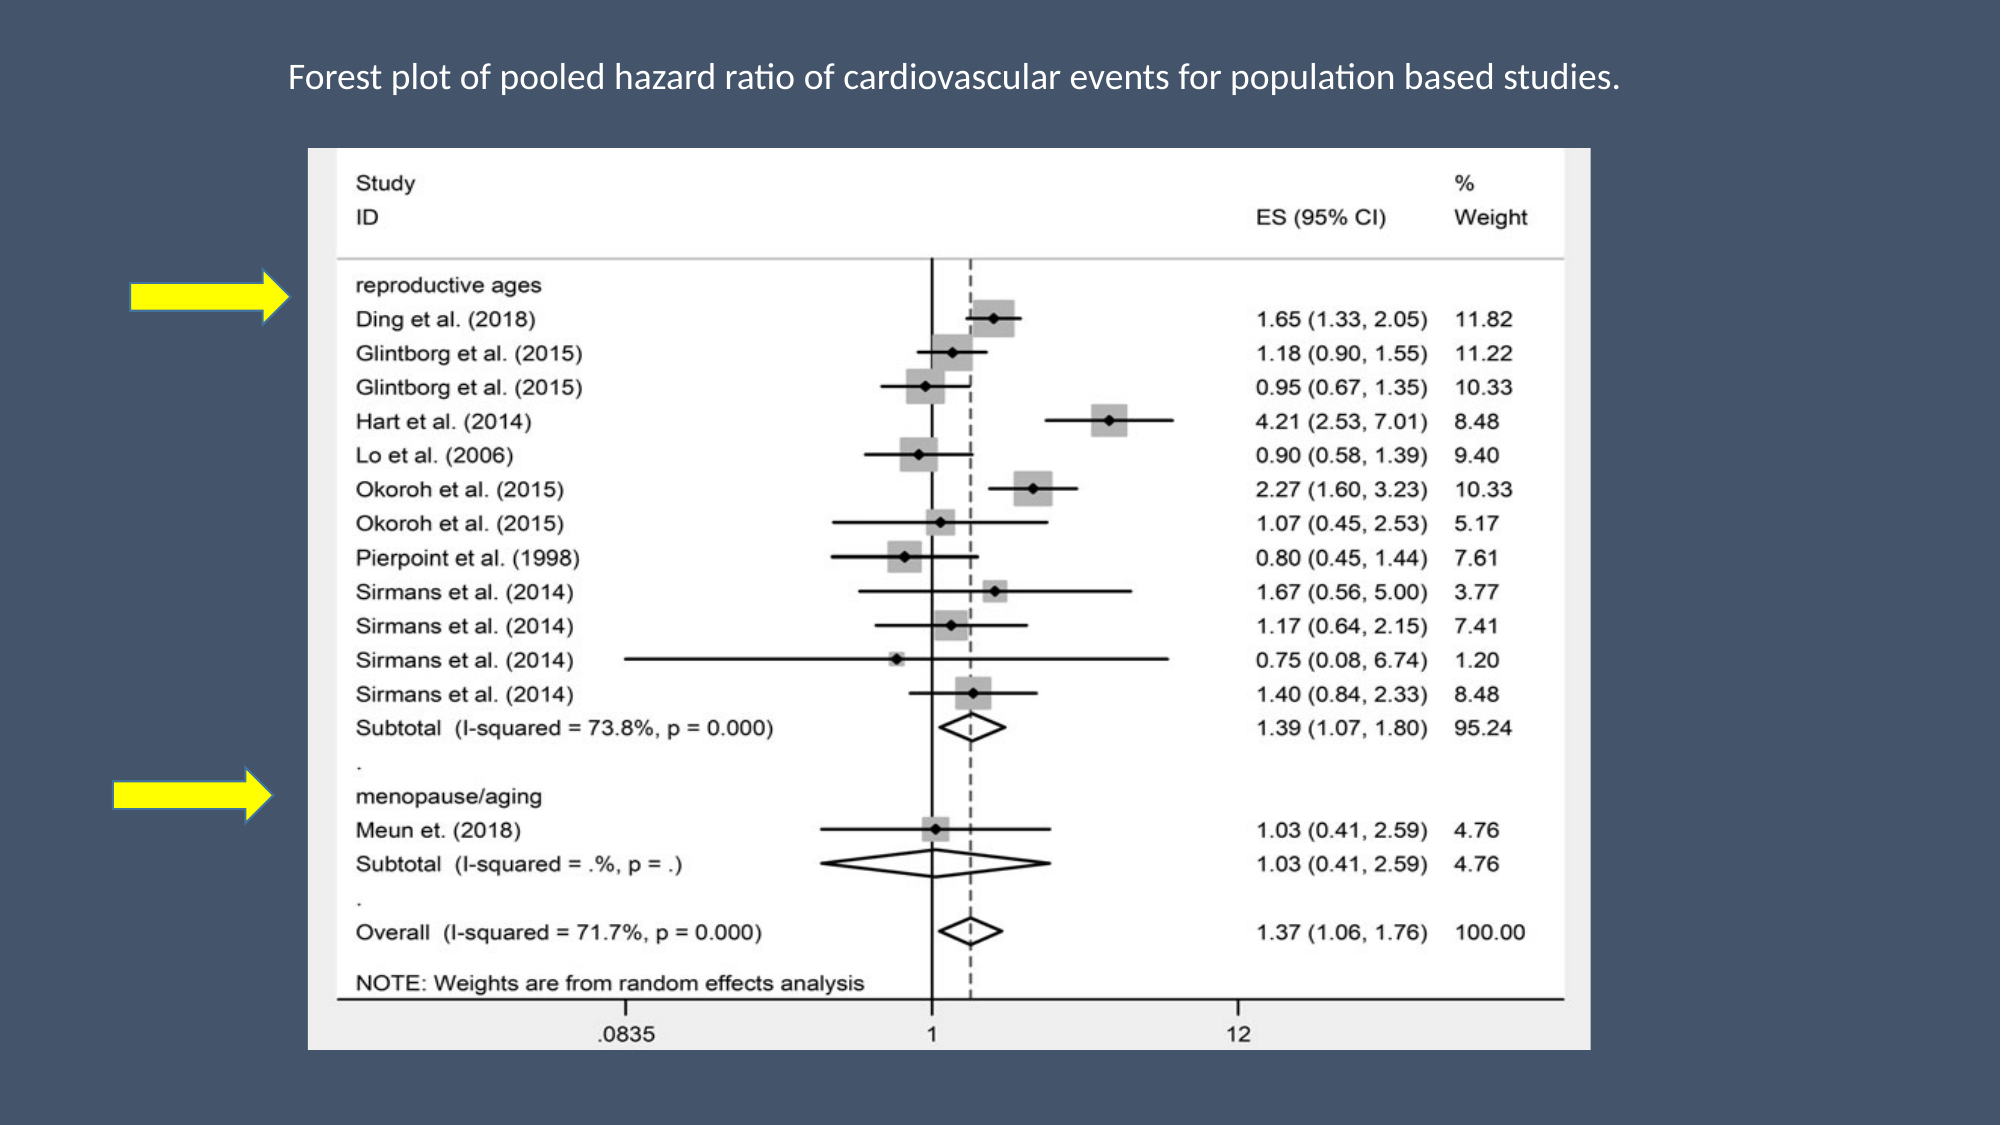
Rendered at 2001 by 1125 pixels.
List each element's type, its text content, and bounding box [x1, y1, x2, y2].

picture [307, 148, 1591, 1050]
text_box Forest plot of pooled hazard ratio of cardiovascular events for population based studies. [273, 44, 1694, 105]
text_box [111, 764, 275, 826]
text_box [129, 266, 293, 328]
